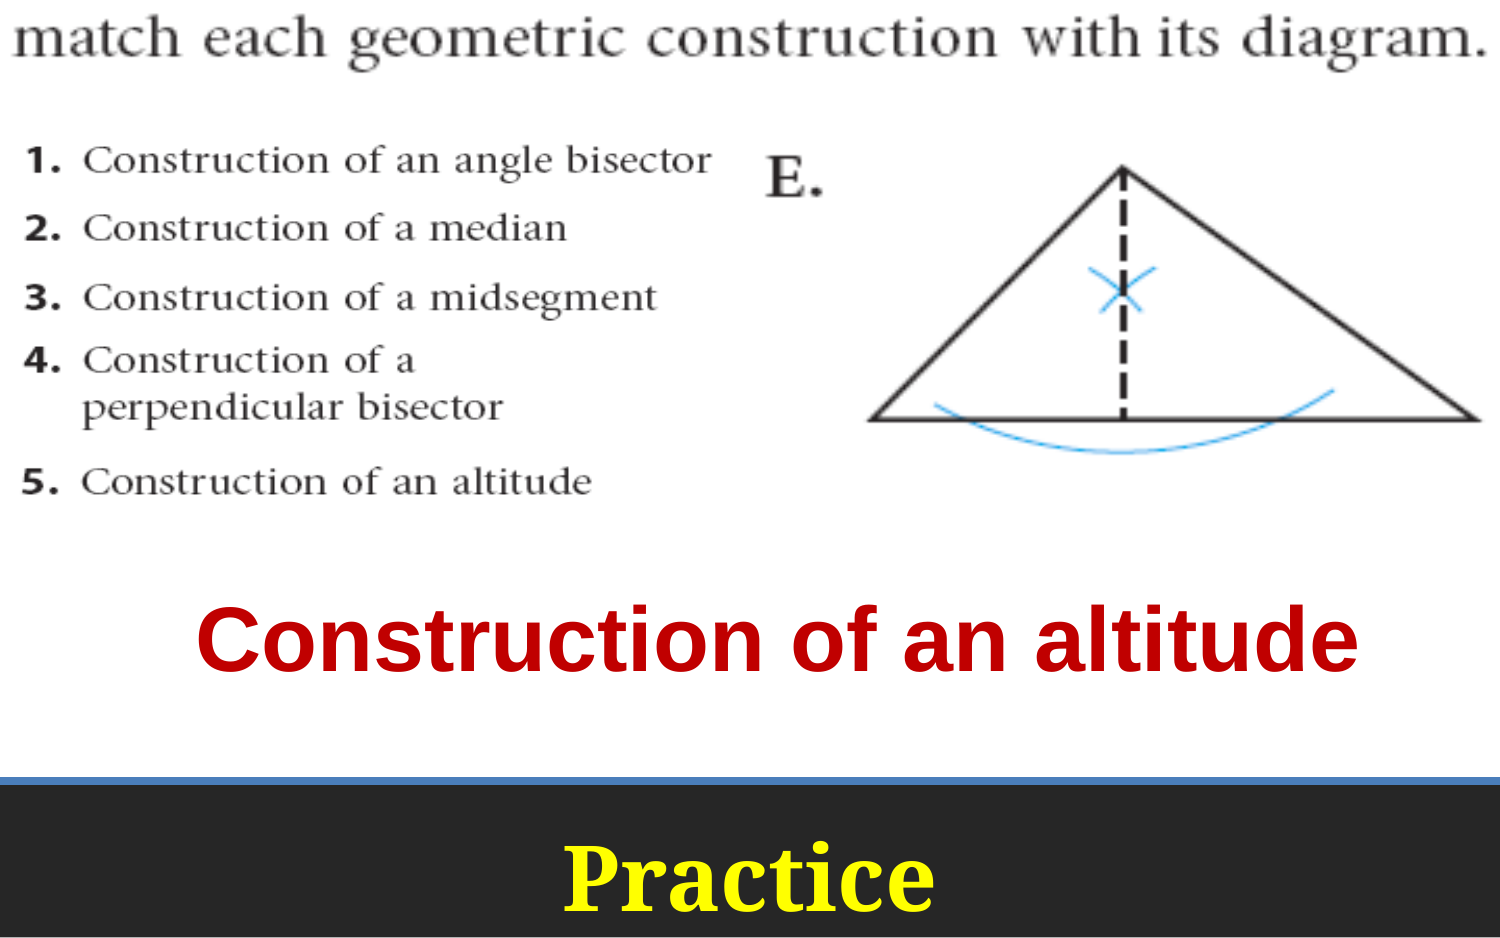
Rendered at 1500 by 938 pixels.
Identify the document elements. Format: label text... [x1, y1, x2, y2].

title Practice [0, 812, 1500, 938]
picture [0, 0, 1500, 89]
picture [0, 103, 1500, 534]
text_box Construction of an altitude [180, 572, 1378, 698]
